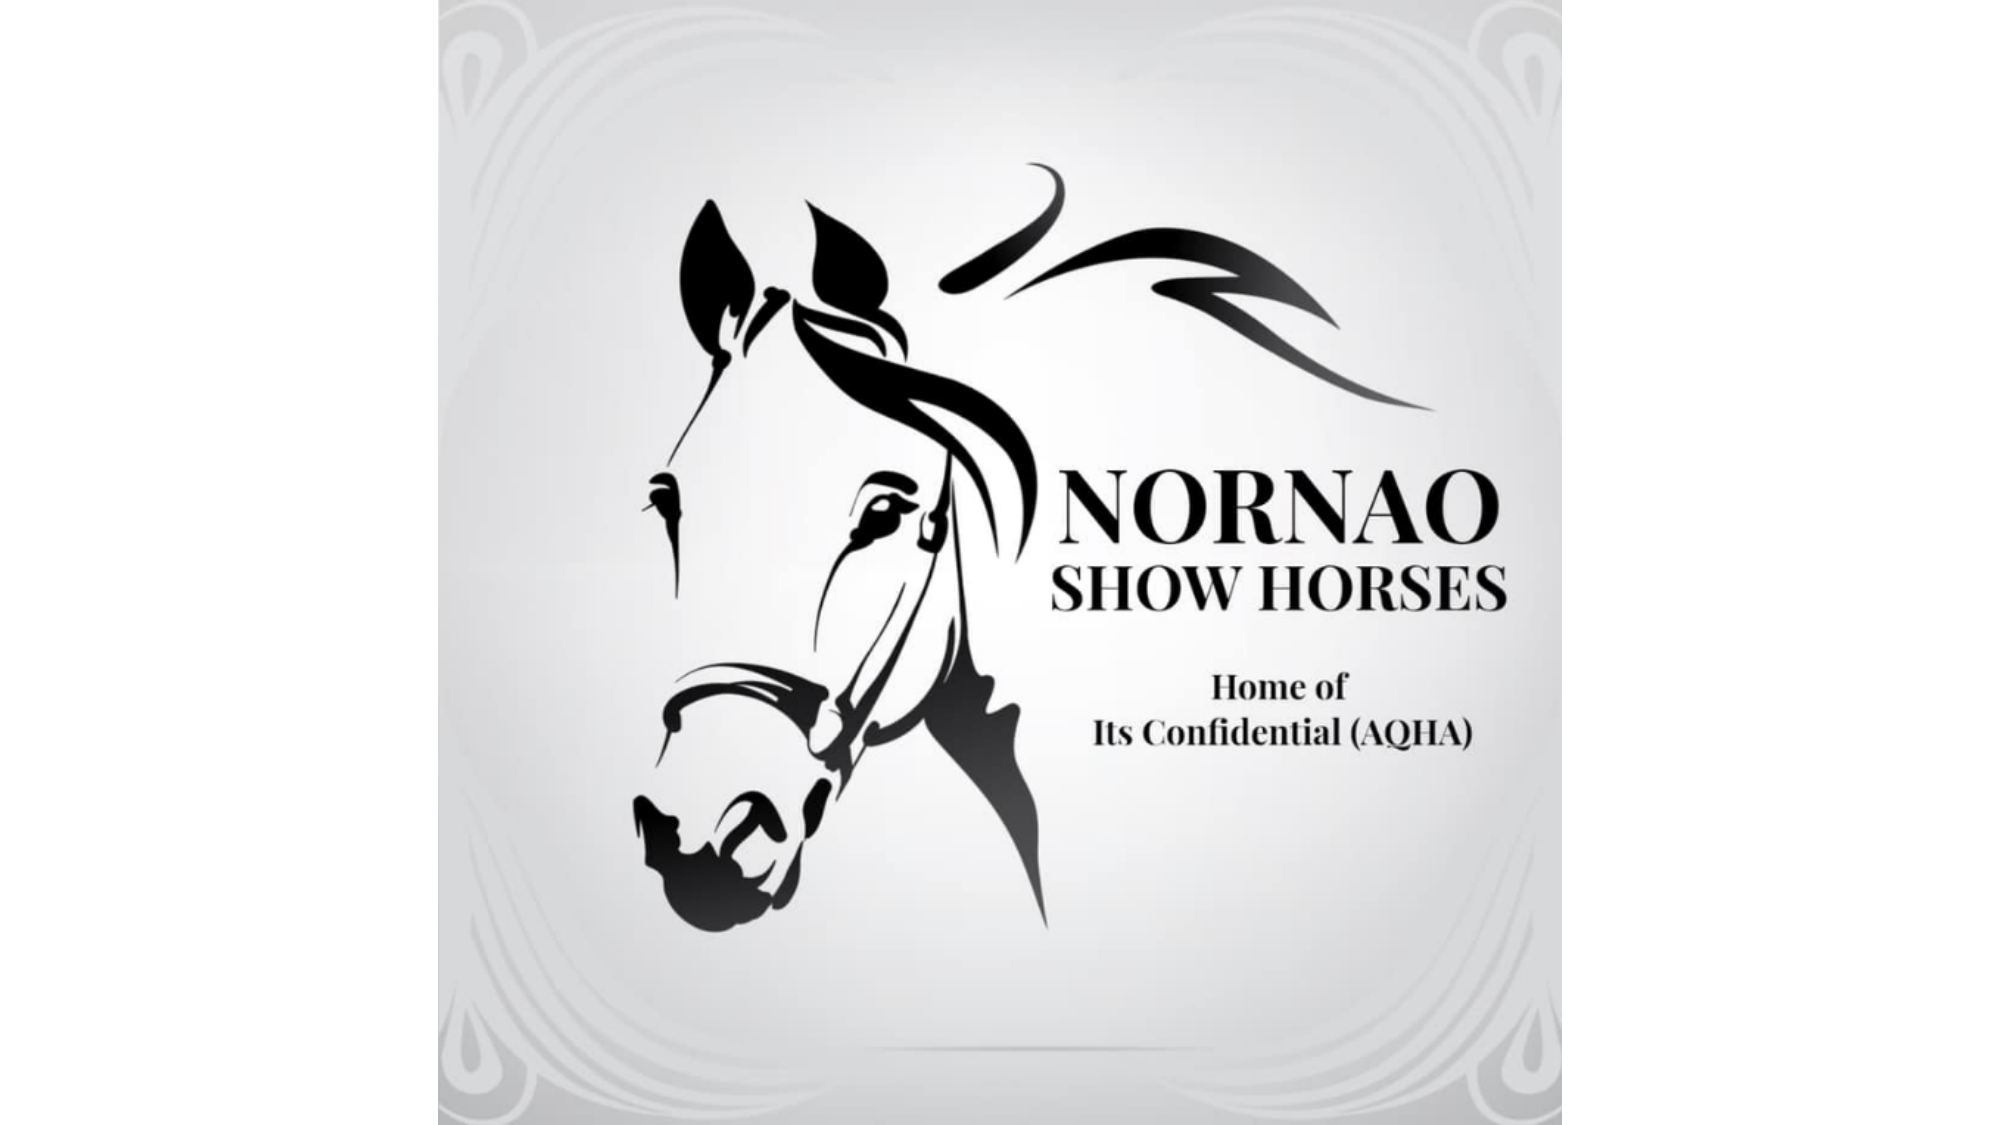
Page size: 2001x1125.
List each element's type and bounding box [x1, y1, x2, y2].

picture [438, 0, 1562, 1125]
